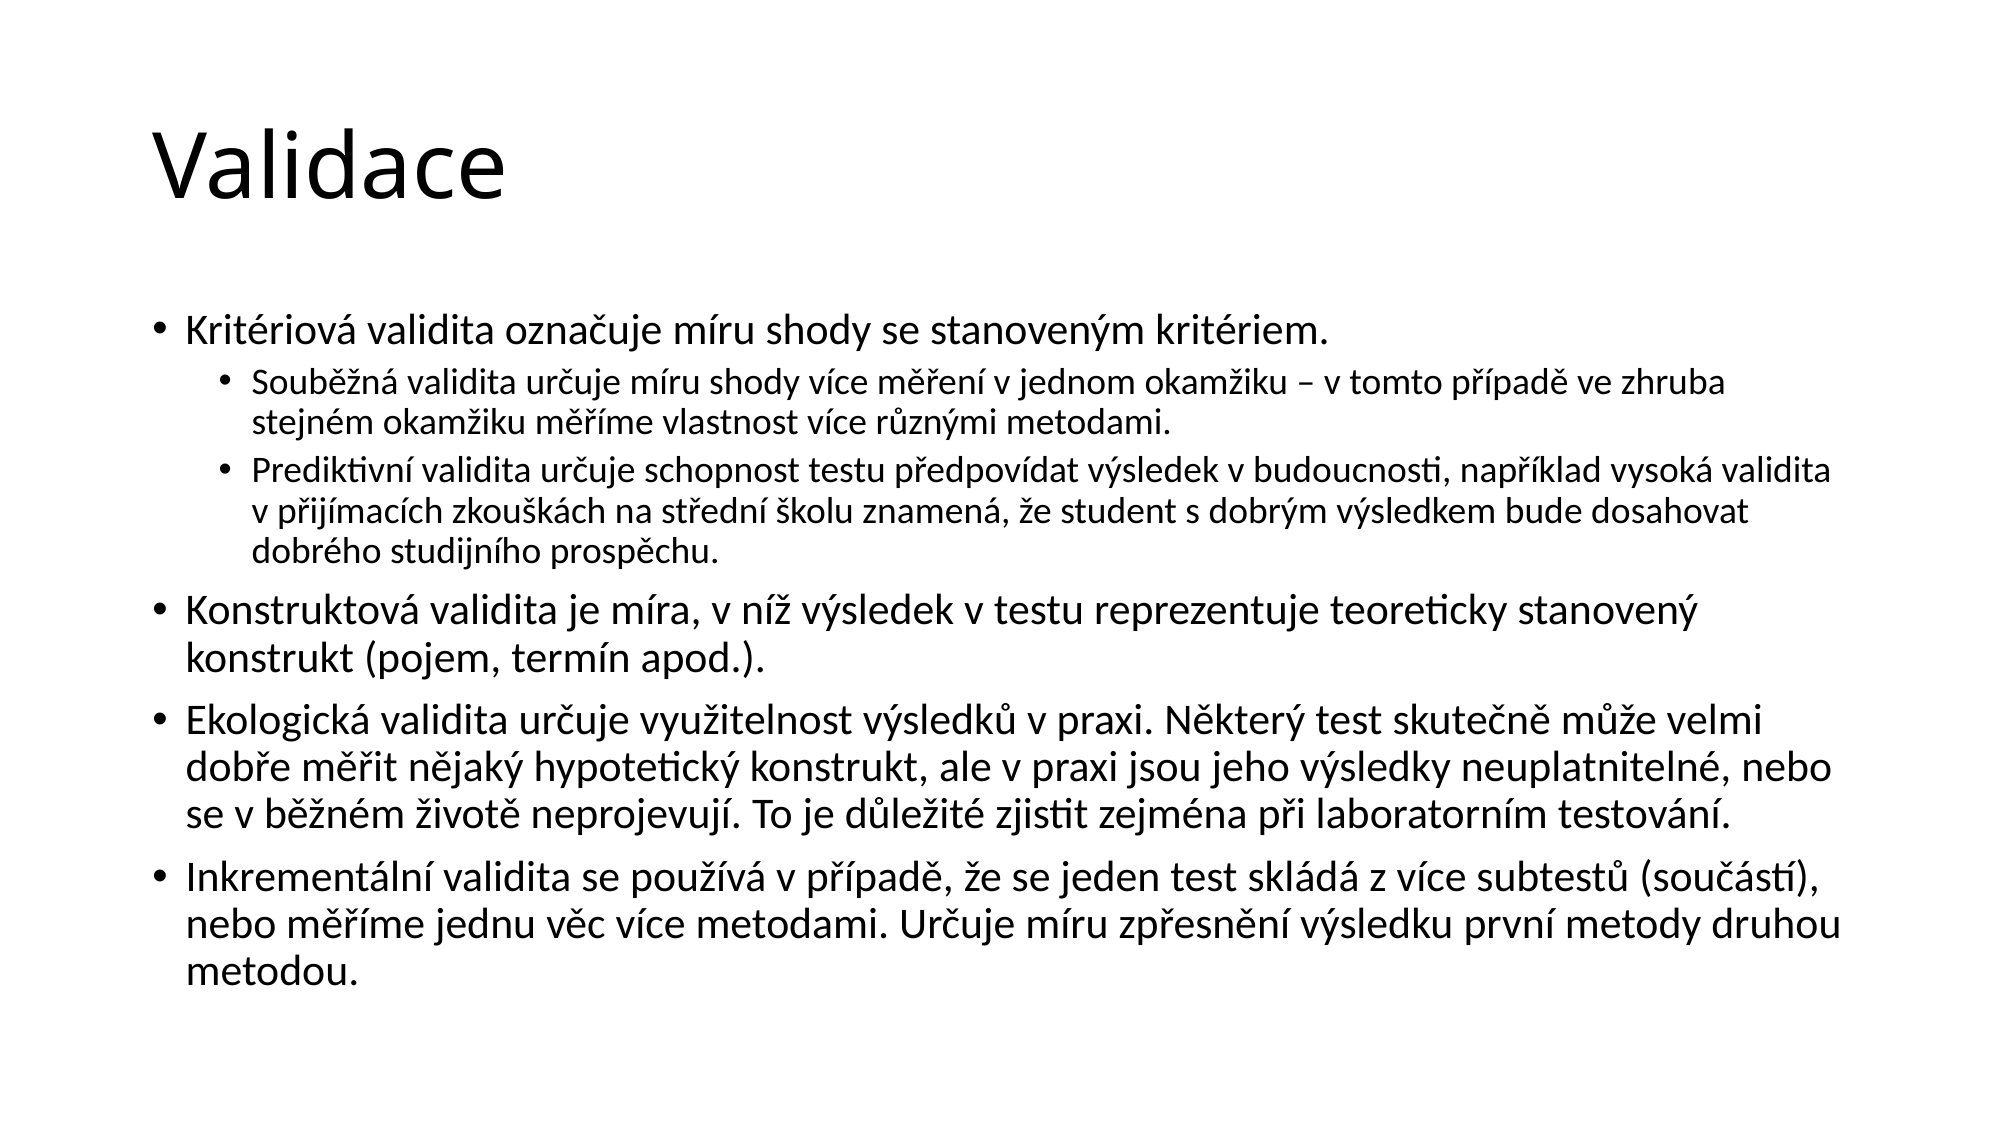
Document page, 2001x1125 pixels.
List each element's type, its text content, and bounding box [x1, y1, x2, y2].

list Kritériová validita označuje míru shody se stanoveným kritériem. Souběžná validita určuje míru shody více měření v jednom okamžiku – v tomto případě ve zhruba stejném okamžiku měříme vlastnost více různými metodami. Prediktivní validita určuje schopnost testu předpovídat výsledek v budoucnosti, například vysoká validita v přijímacích zkouškách na střední školu znamená, že student s dobrým výsledkem bude dosahovat dobrého studijního prospěchu. Konstruktová validita je míra, v níž výsledek v testu reprezentuje teoreticky stanovený konstrukt (pojem, termín apod.). Ekologická validita určuje využitelnost výsledků v praxi. Některý test skutečně může velmi dobře měřit nějaký hypotetický konstrukt, ale v praxi jsou jeho výsledky neuplatnitelné, nebo se v běžném životě neprojevují. To je důležité zjistit zejména při laboratorním testování. Inkrementální validita se používá v případě, že se jeden test skládá z více subtestů (součástí), nebo měříme jednu věc více metodami. Určuje míru zpřesnění výsledku první metody druhou metodou. [137, 299, 1863, 1014]
title Validace [137, 59, 1863, 278]
